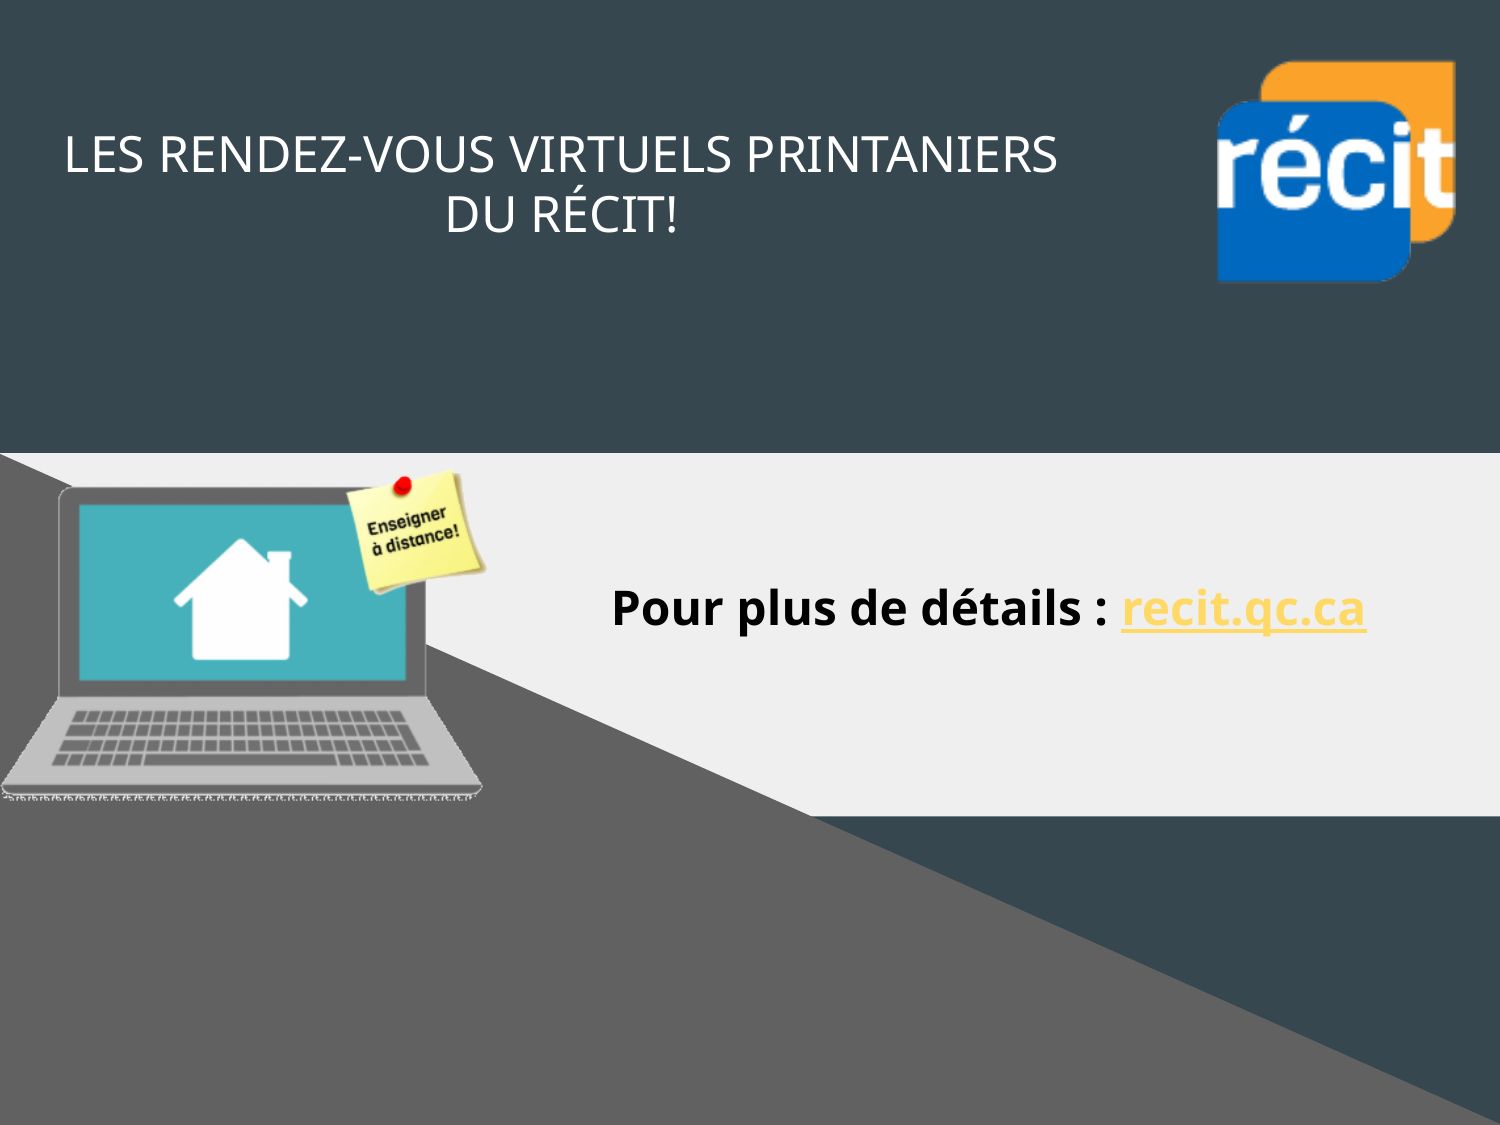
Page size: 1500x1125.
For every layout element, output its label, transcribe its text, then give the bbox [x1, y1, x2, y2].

text_box [0, 679, 1500, 1125]
text_box [504, 453, 1500, 817]
title LES RENDEZ-VOUS VIRTUELS PRINTANIERS DU RÉCIT! [24, 96, 1100, 328]
text_box Pour plus de détails : recit.qc.ca [595, 562, 1456, 656]
picture [0, 452, 501, 818]
picture [1216, 38, 1456, 301]
